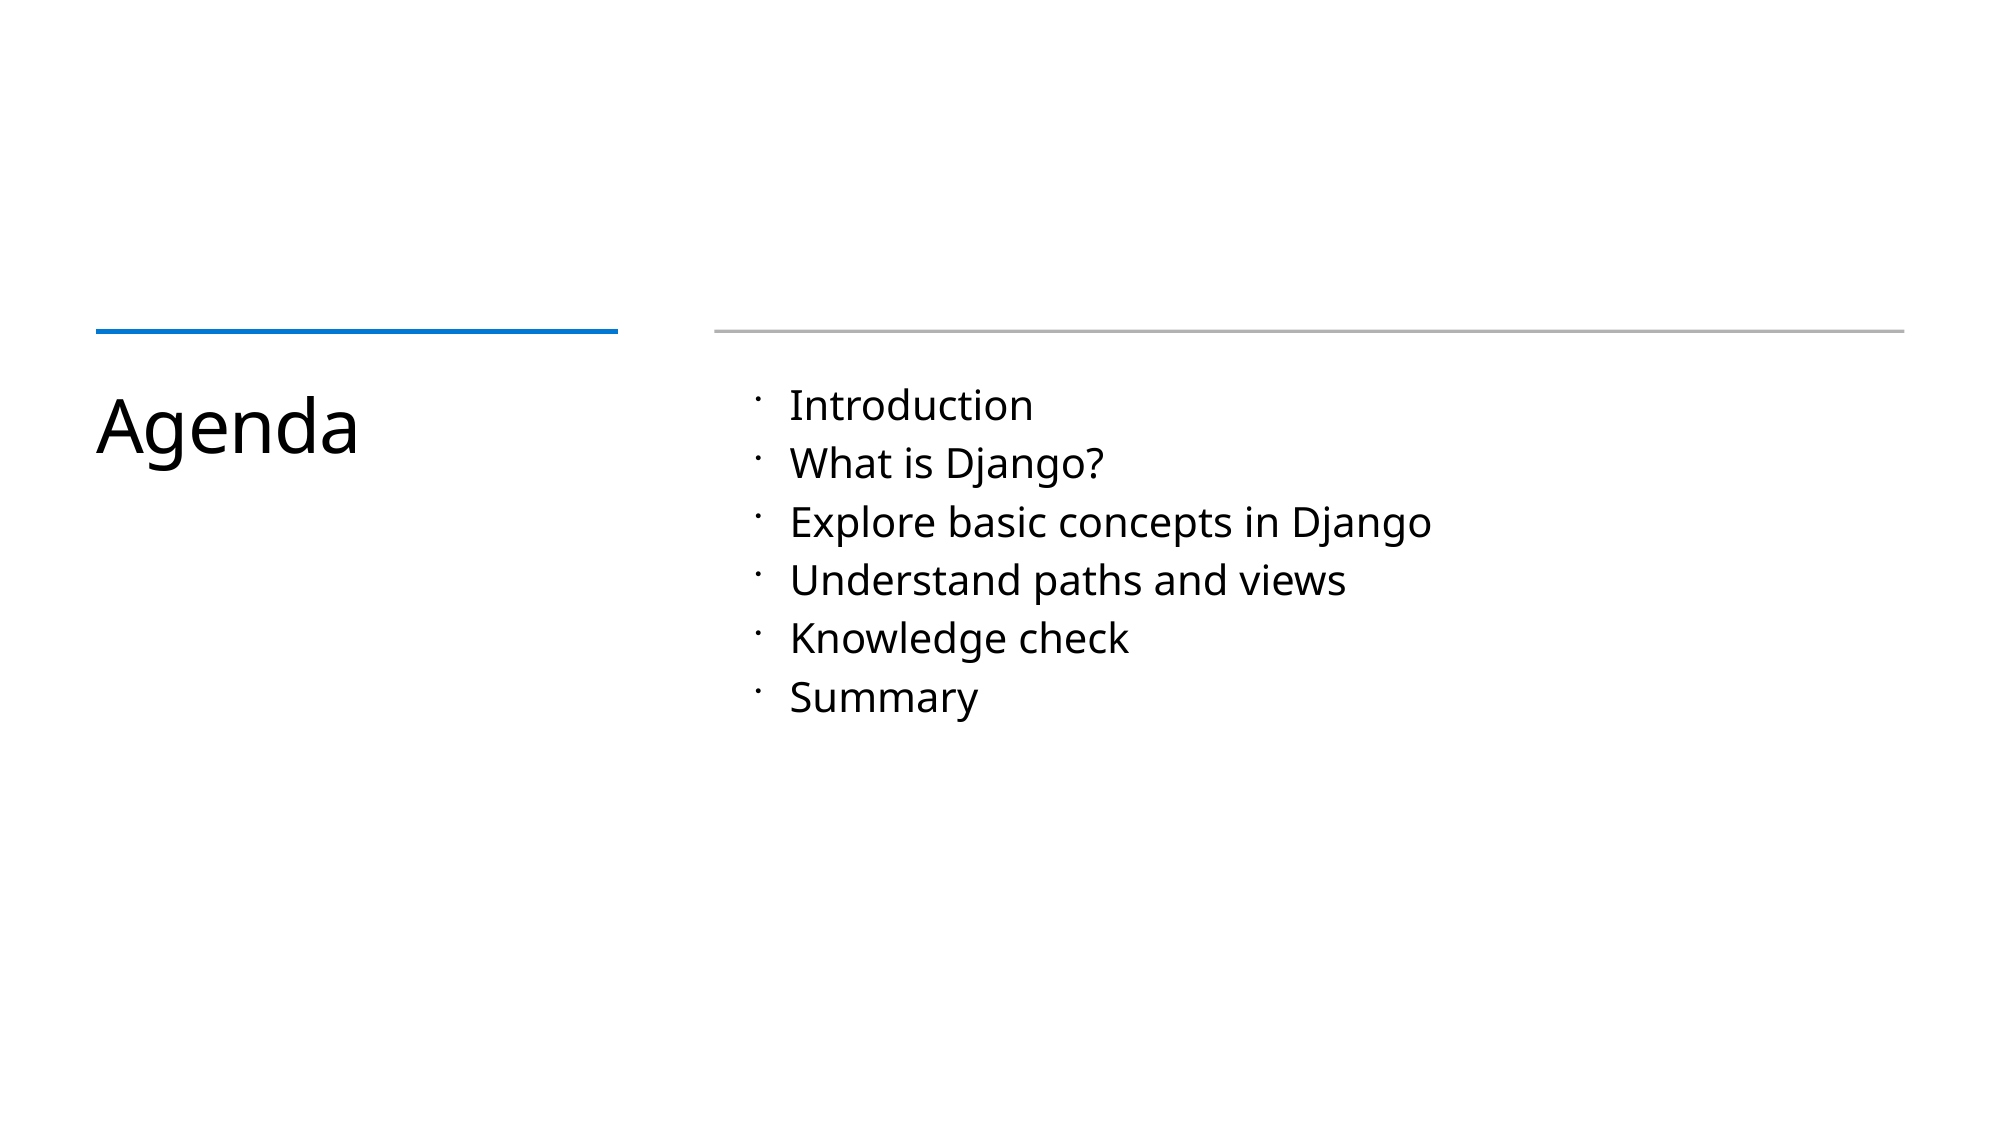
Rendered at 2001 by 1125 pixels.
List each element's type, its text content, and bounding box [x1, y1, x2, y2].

list Introduction What is Django? Explore basic concepts in Django Understand paths and views Knowledge check Summary [714, 378, 1905, 733]
title Agenda [96, 378, 618, 469]
